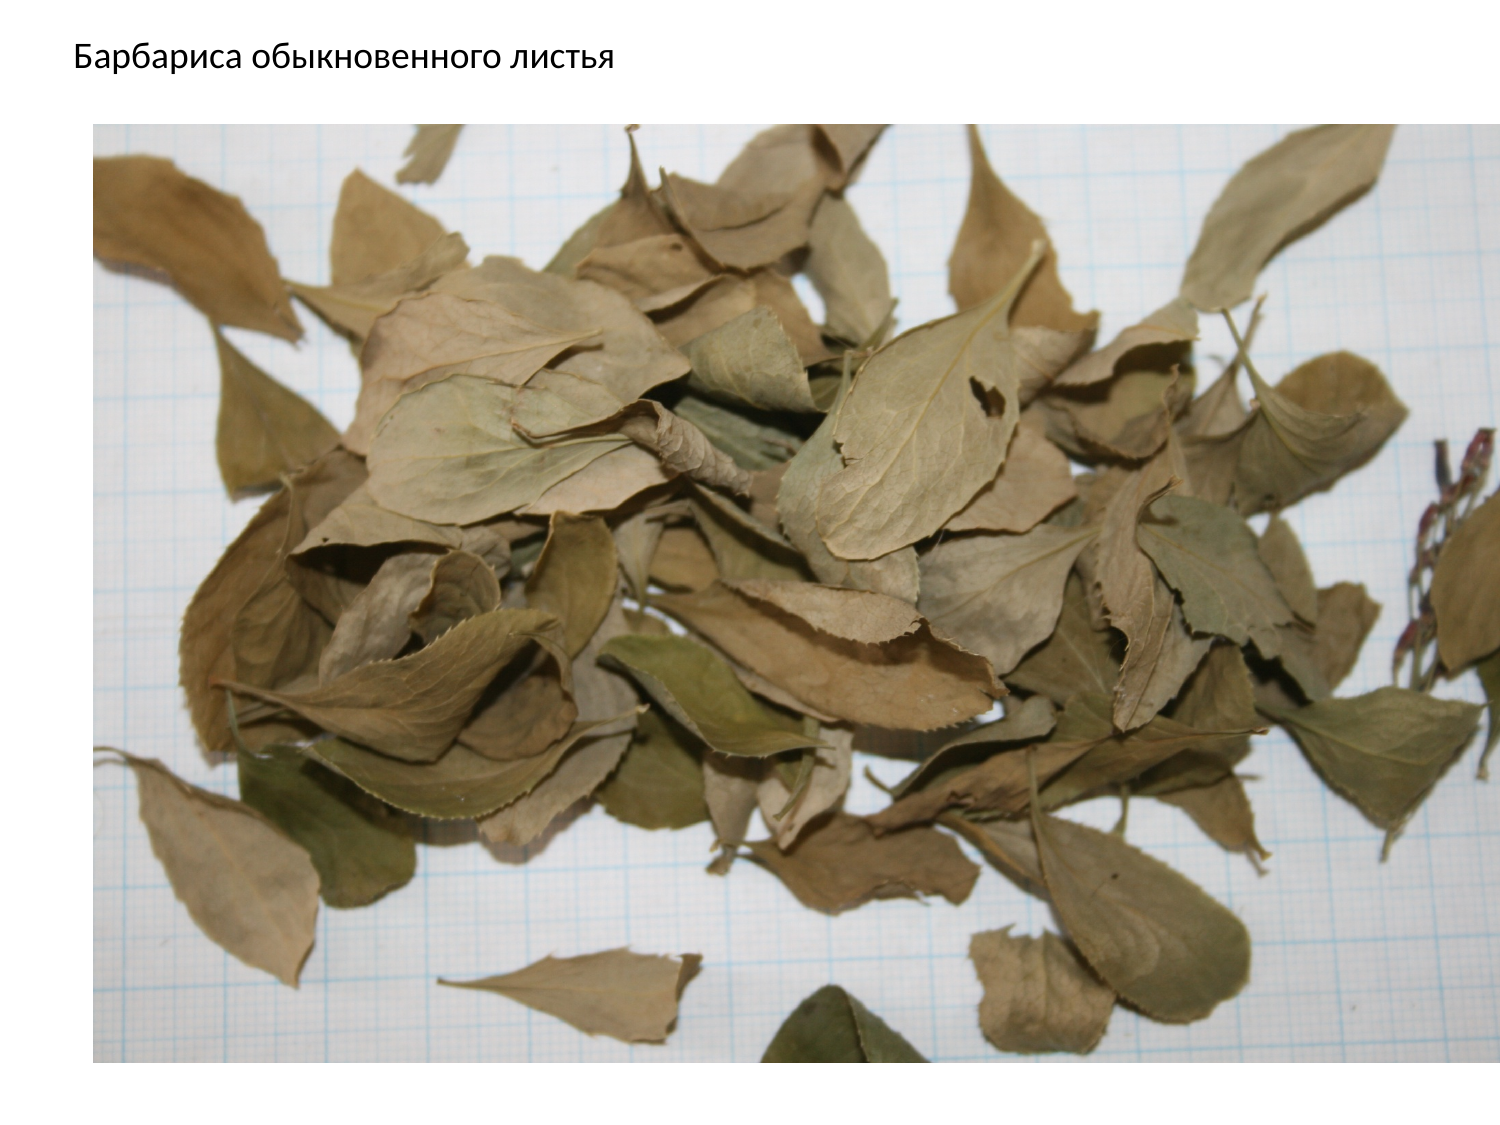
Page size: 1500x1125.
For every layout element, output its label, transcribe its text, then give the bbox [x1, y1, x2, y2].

picture [93, 124, 1500, 1063]
text_box Барбариса обыкновенного листья [58, 23, 1032, 84]
